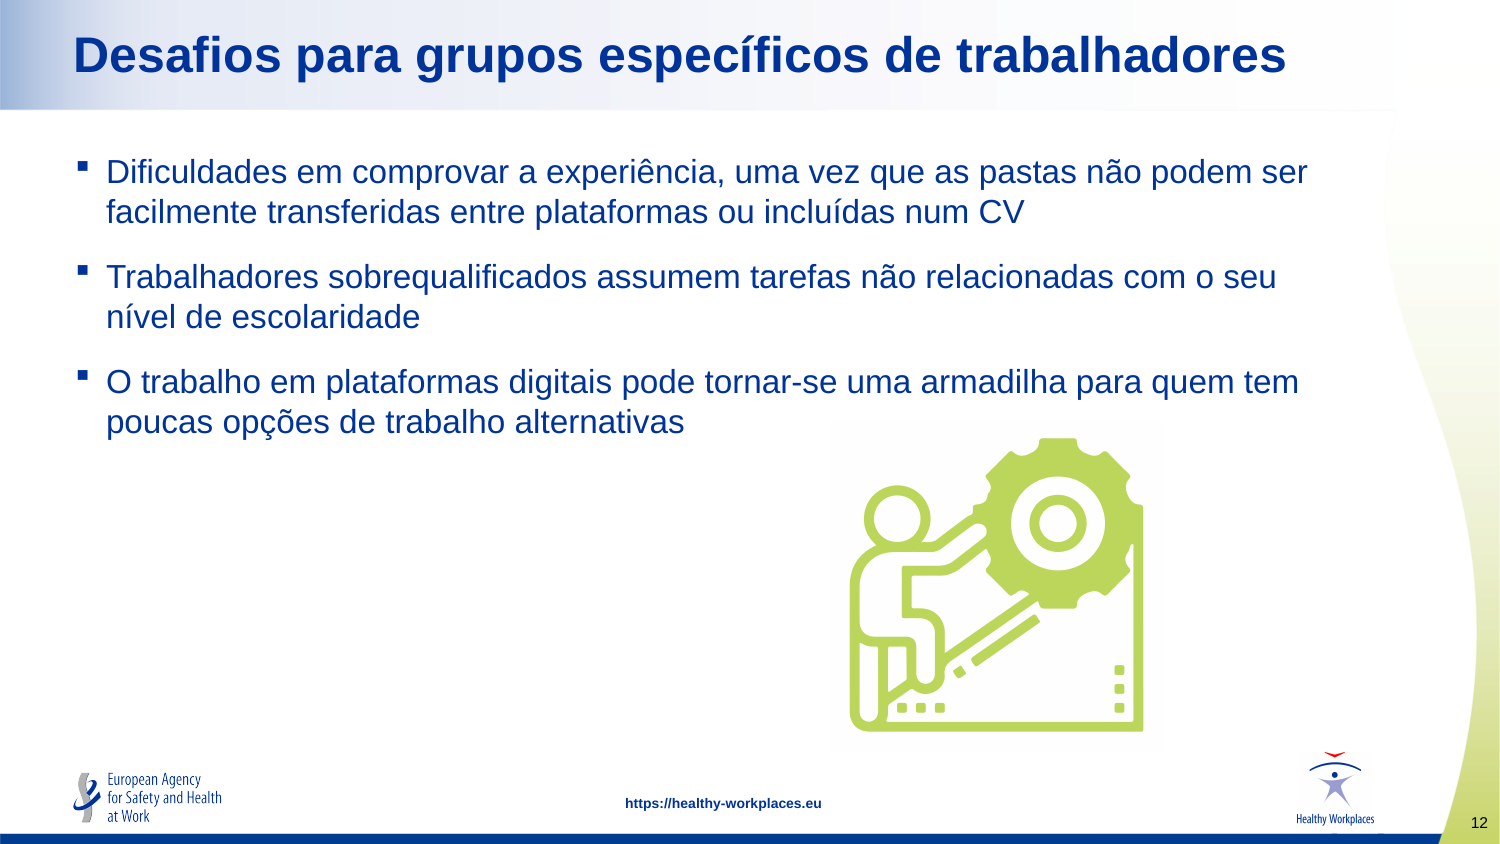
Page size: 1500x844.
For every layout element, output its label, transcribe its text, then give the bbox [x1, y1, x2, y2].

picture [0, 0, 1500, 844]
list Dificuldades em comprovar a experiência, uma vez que as pastas não podem ser facilmente transferidas entre plataformas ou incluídas num CV Trabalhadores sobrequalificados assumem tarefas não relacionadas com o seu nível de escolaridade O trabalho em plataformas digitais pode tornar-se uma armadilha para quem tem poucas opções de trabalho alternativas [75, 150, 1353, 565]
title Desafios para grupos específicos de trabalhadores [73, 22, 1314, 83]
